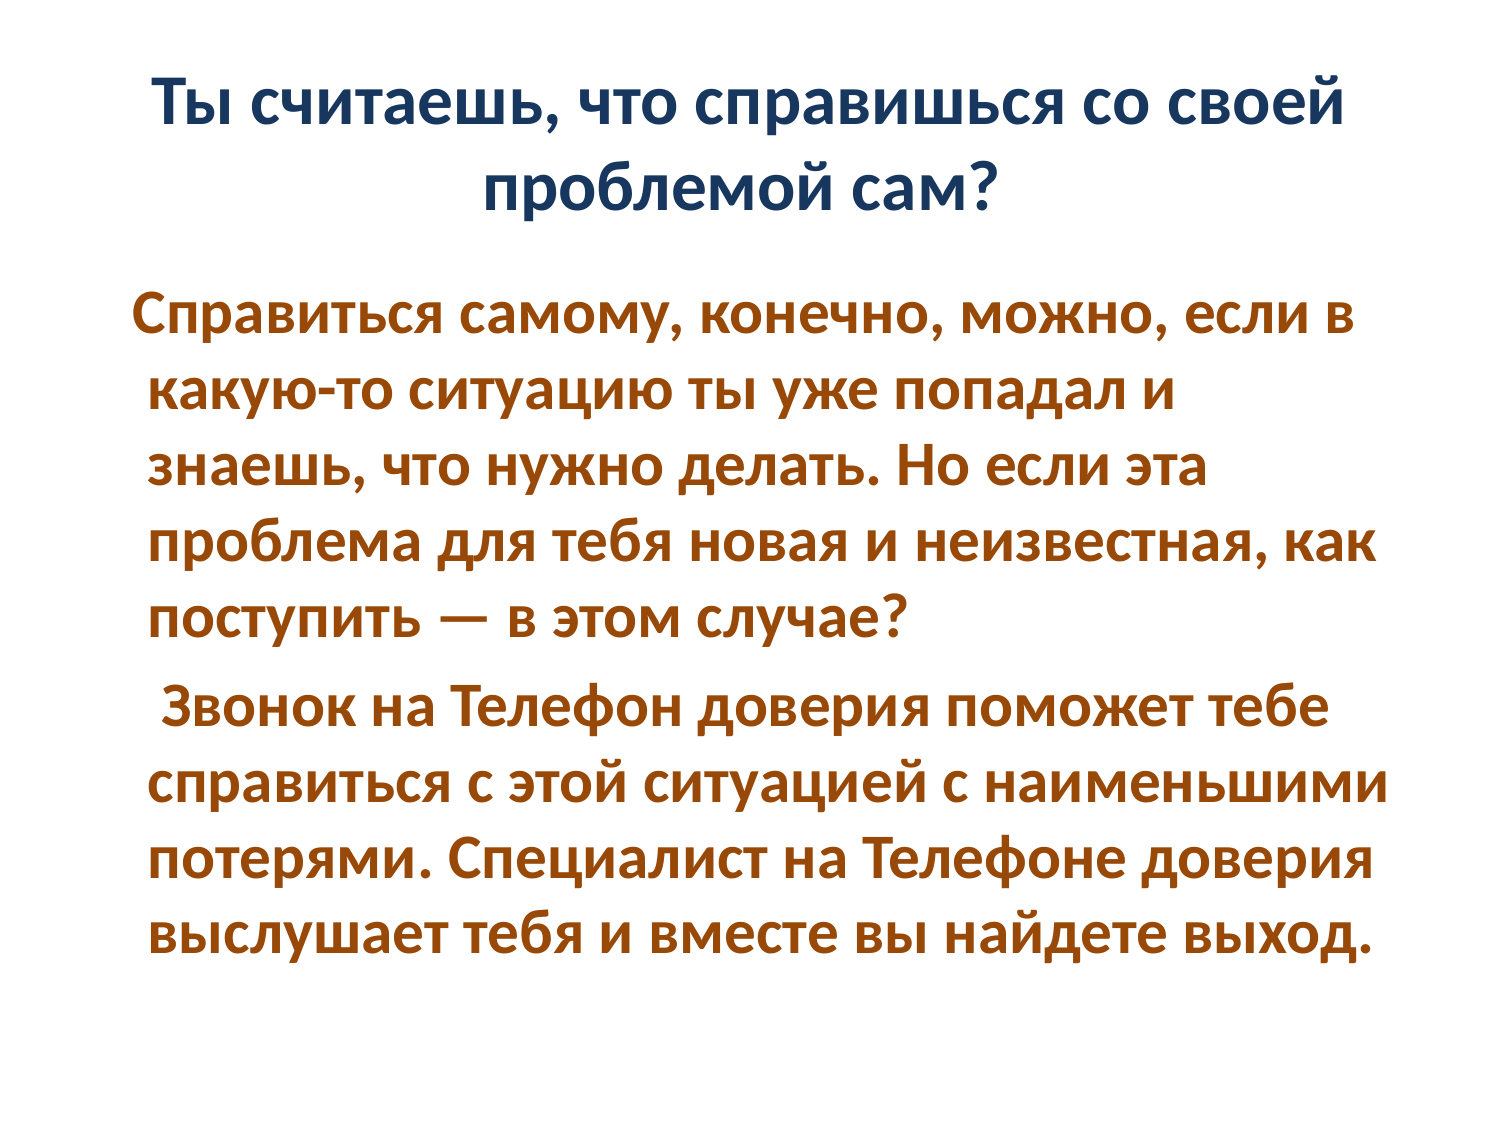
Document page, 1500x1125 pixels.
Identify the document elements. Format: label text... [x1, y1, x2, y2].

title Ты считаешь, что справишься со своей проблемой сам? [75, 45, 1425, 233]
list Справиться самому, конечно, можно, если в какую-то ситуацию ты уже попадал и знаешь, что нужно делать. Но если эта проблема для тебя новая и неизвестная, как поступить — в этом случае? Звонок на Телефон доверия поможет тебе справиться с этой ситуацией с наименьшими потерями. Специалист на Телефоне доверия выслушает тебя и вместе вы найдете выход. [75, 262, 1425, 1005]
